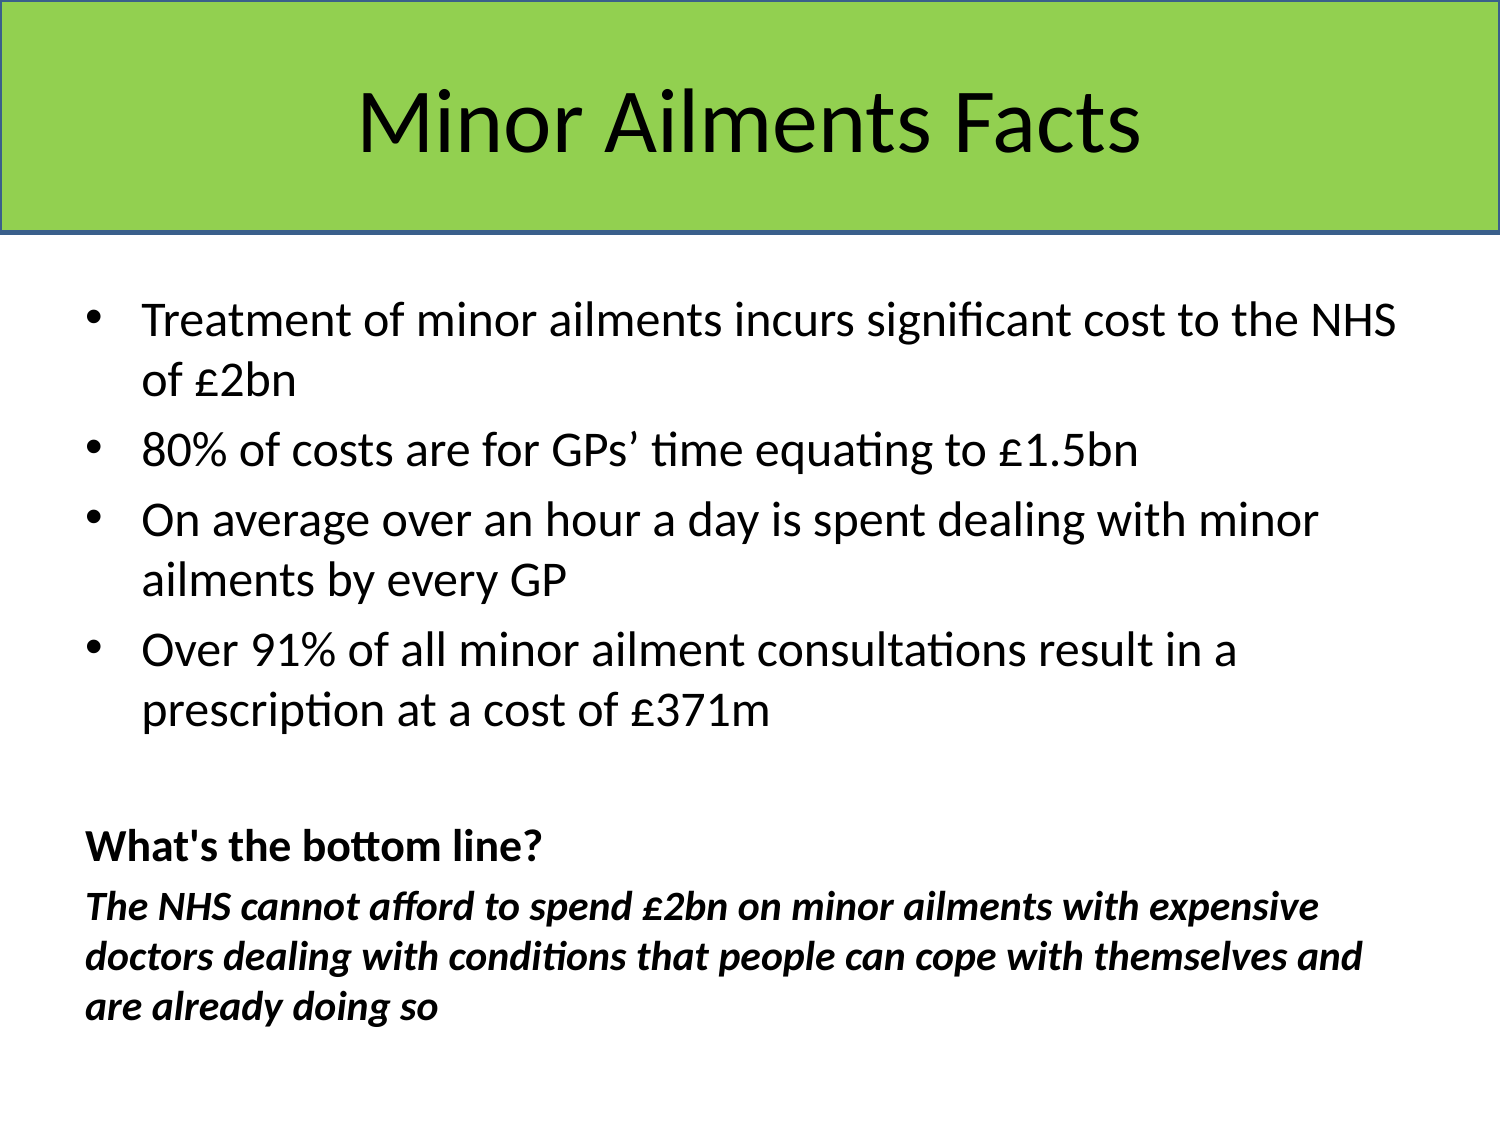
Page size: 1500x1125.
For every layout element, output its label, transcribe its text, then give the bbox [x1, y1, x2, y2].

list Treatment of minor ailments incurs significant cost to the NHS of £2bn 80% of costs are for GPs’ time equating to £1.5bn On average over an hour a day is spent dealing with minor ailments by every GP Over 91% of all minor ailment consultations result in a prescription at a cost of £371m What's the bottom line? The NHS cannot afford to spend £2bn on minor ailments with expensive doctors dealing with conditions that people can cope with themselves and are already doing so [70, 278, 1421, 1106]
title Minor Ailments Facts [74, 22, 1425, 210]
text_box [0, 0, 1500, 235]
